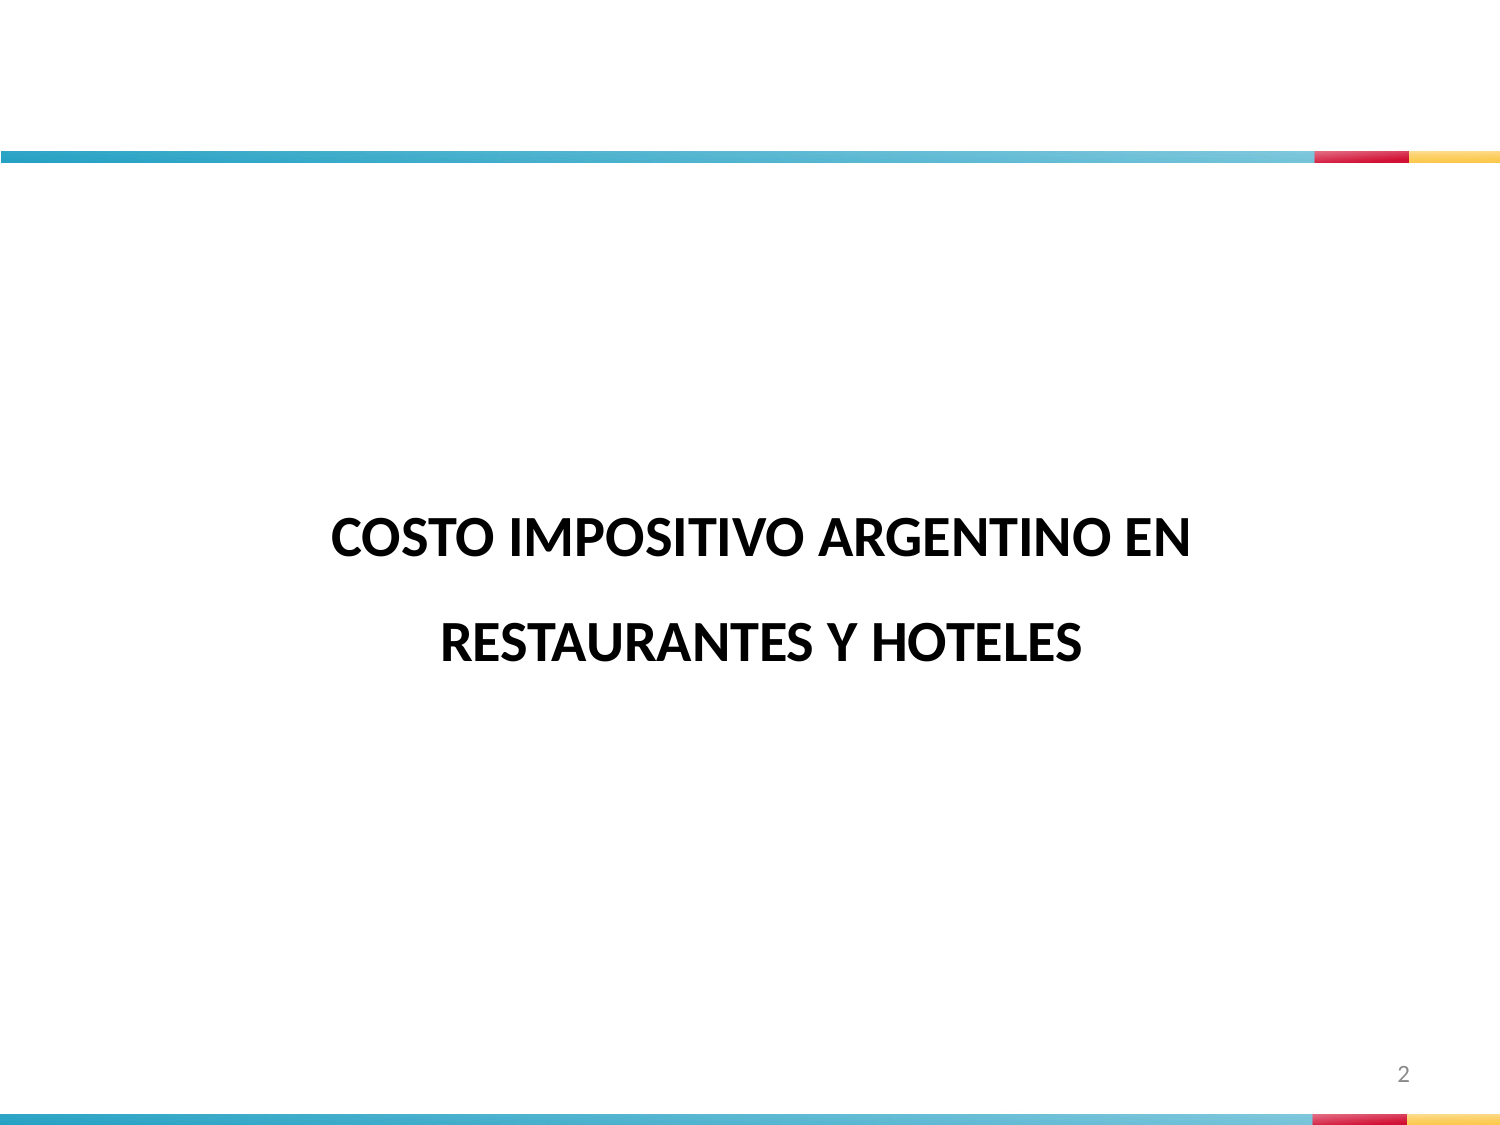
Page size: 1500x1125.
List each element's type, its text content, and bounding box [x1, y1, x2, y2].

slide_number 2 [1074, 1042, 1425, 1103]
picture [0, 1090, 1500, 1125]
text_box COSTO IMPOSITIVO ARGENTINO EN RESTAURANTES Y HOTELES [301, 456, 1223, 681]
picture [1, 127, 1500, 173]
